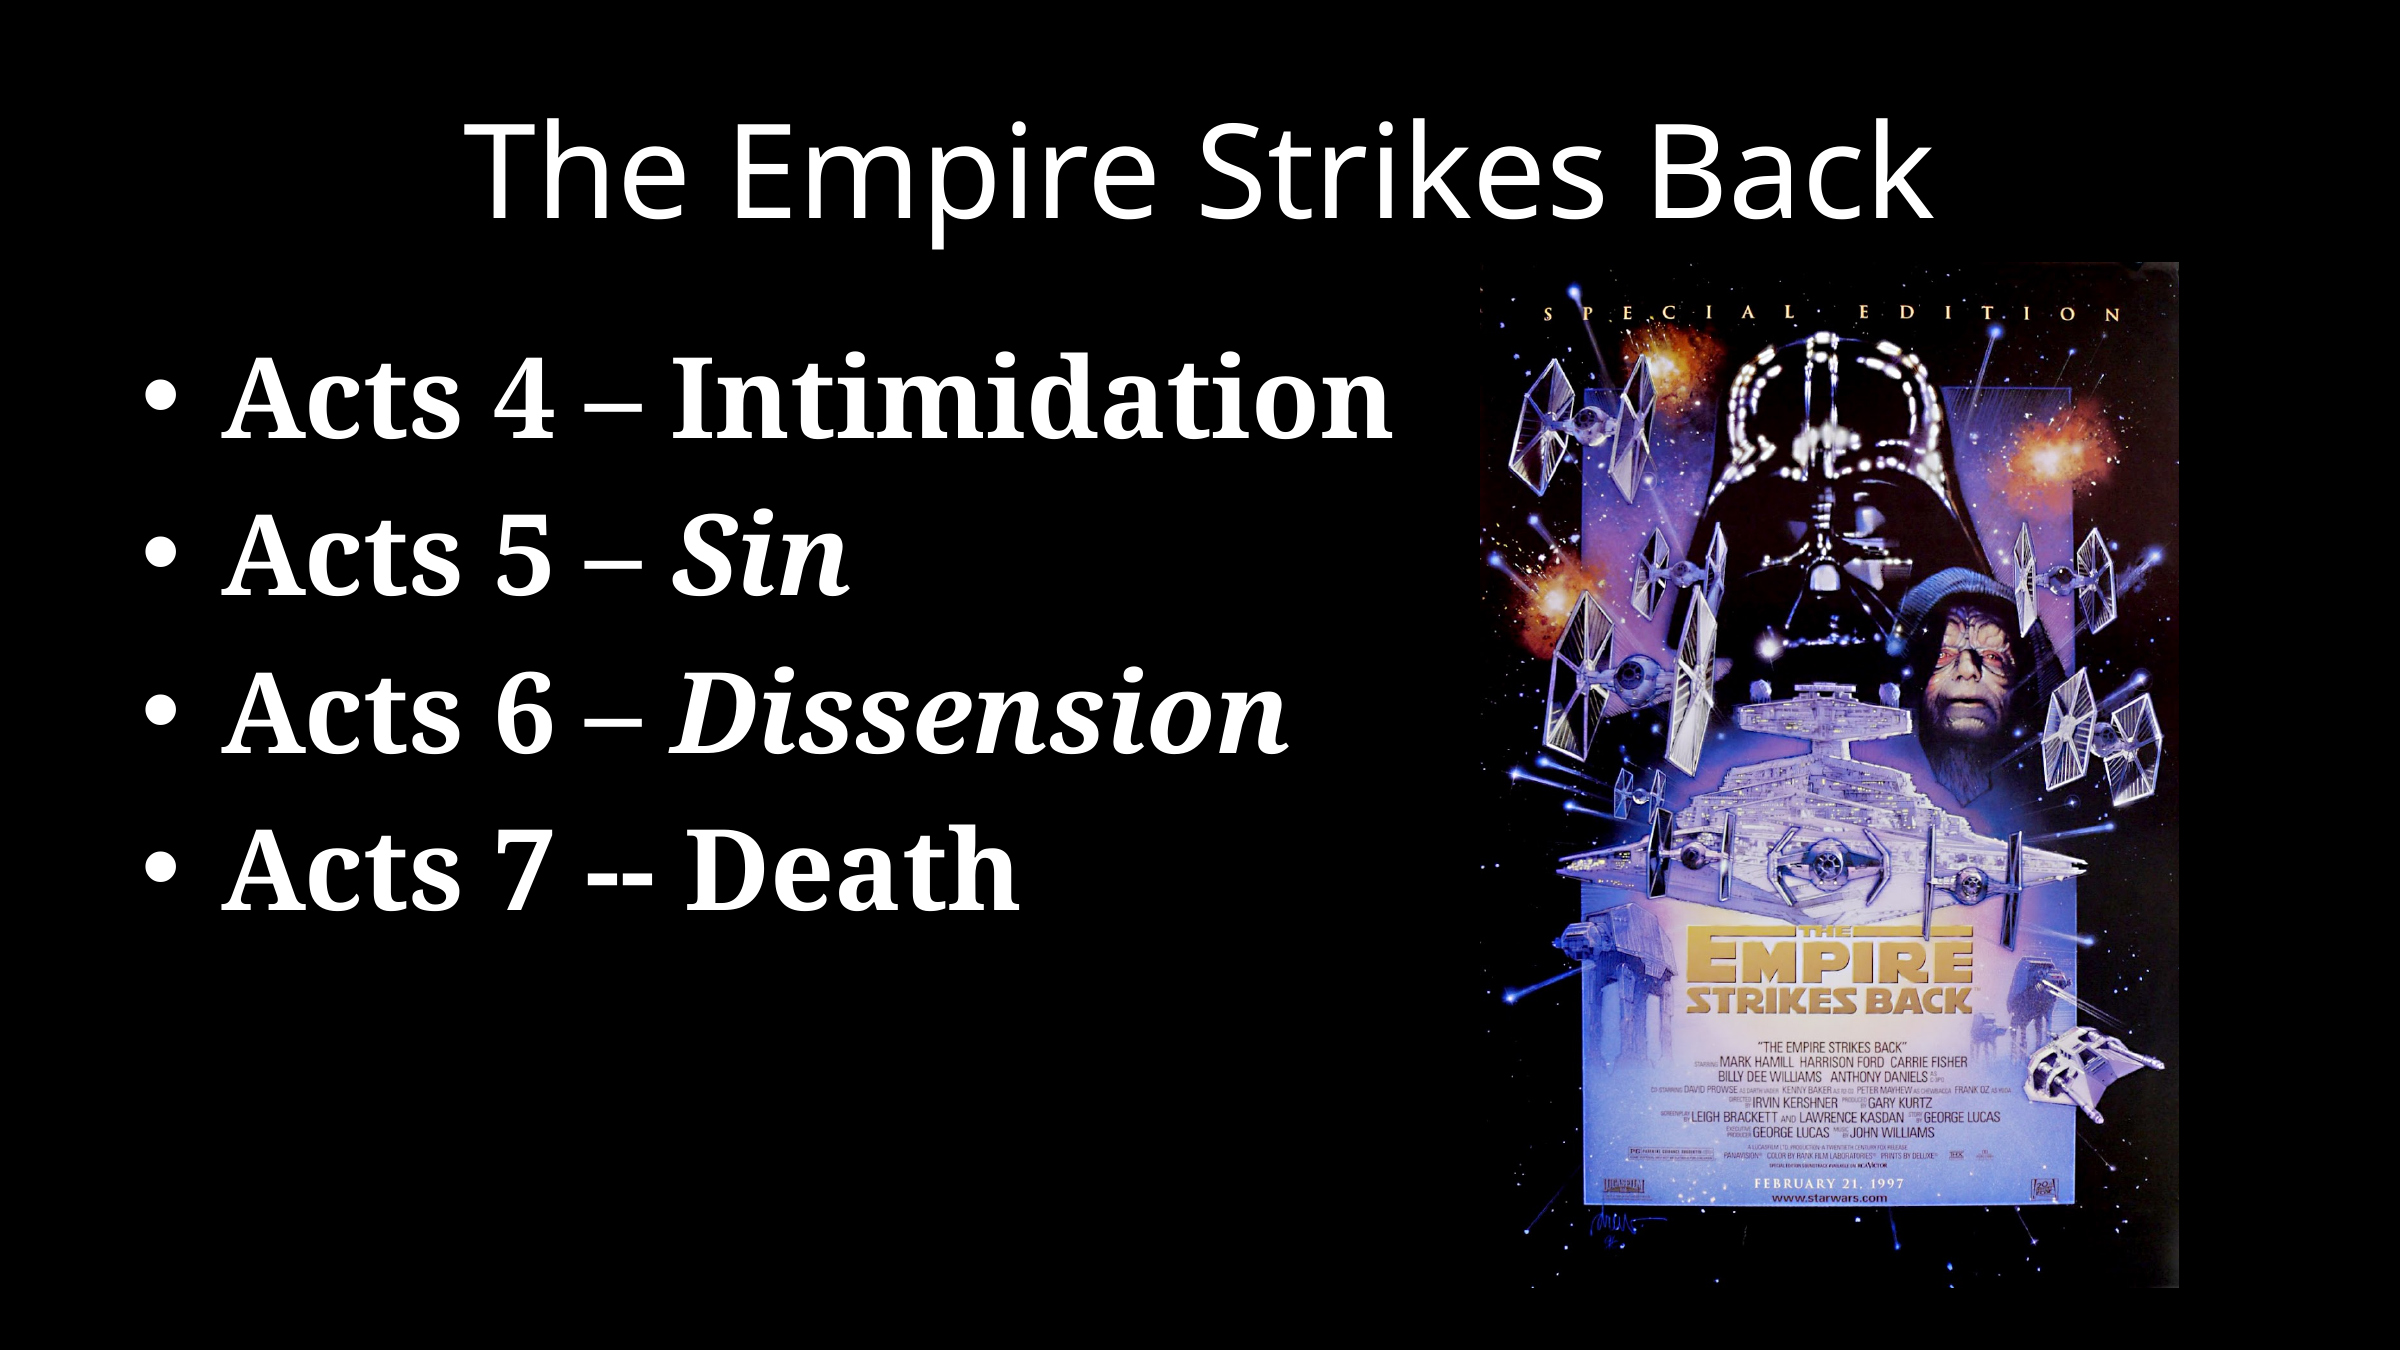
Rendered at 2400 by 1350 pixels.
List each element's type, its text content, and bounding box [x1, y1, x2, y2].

picture [1479, 262, 2179, 1288]
title The Empire Strikes Back [0, 54, 2400, 279]
list Acts 4 – Intimidation Acts 5 – Sin Acts 6 – Dissension Acts 7 -- Death [120, 315, 2280, 1325]
